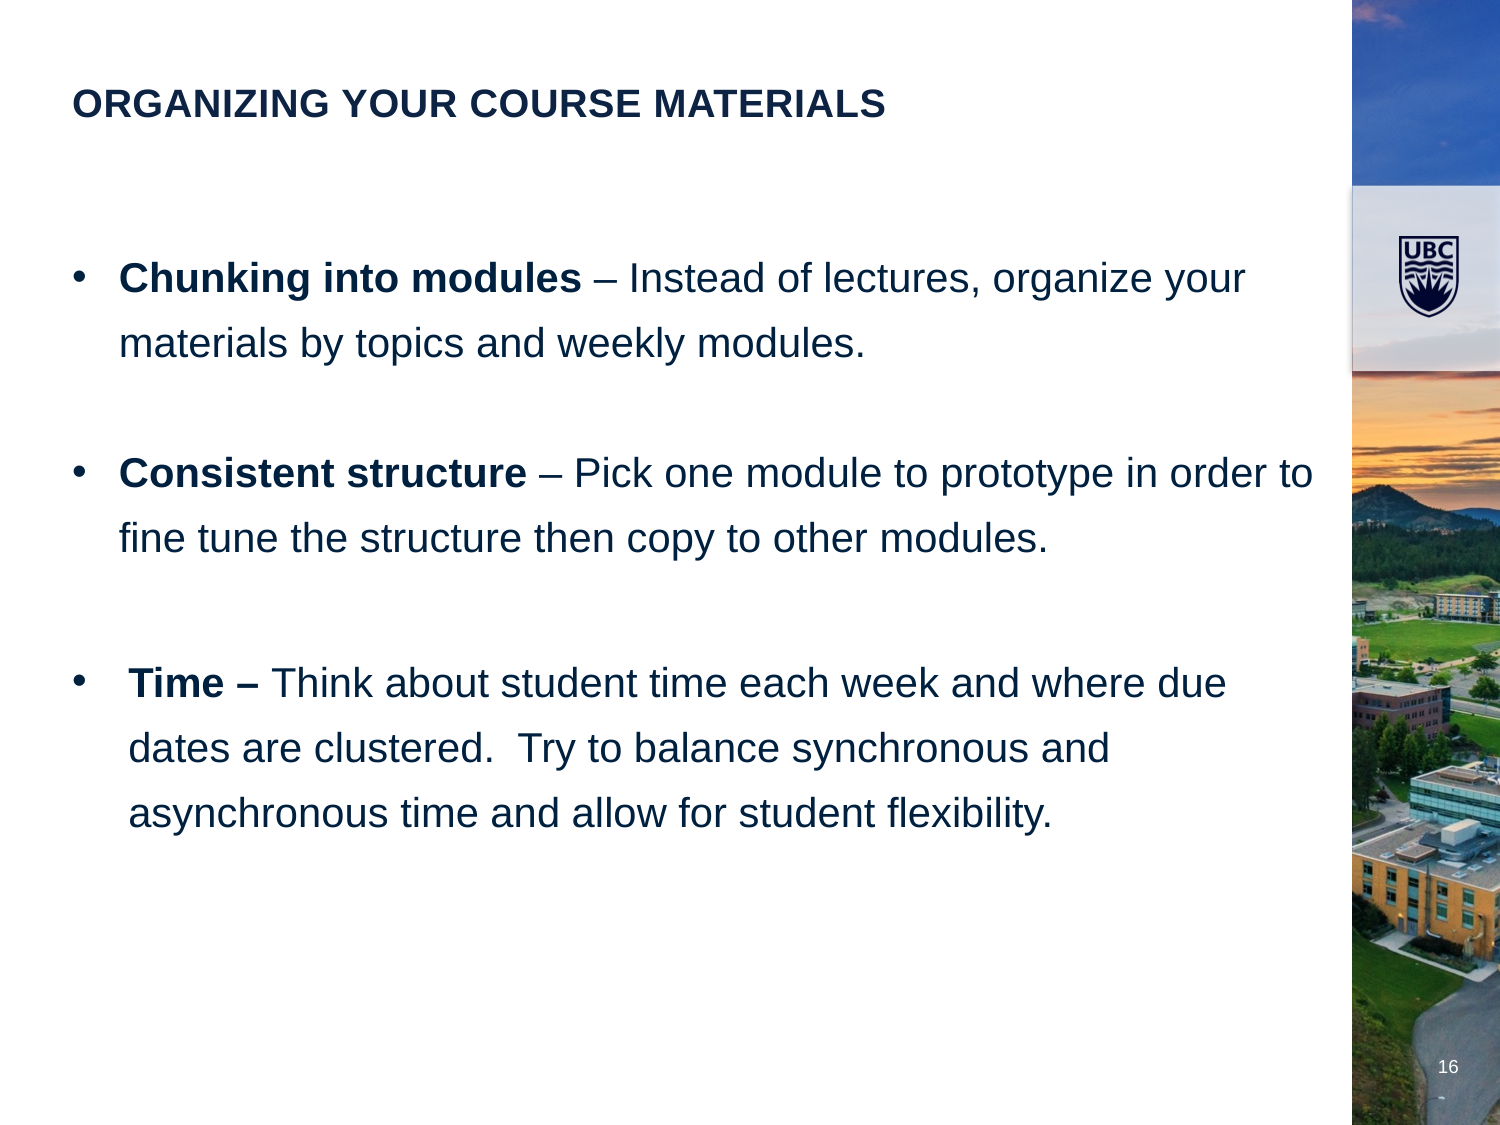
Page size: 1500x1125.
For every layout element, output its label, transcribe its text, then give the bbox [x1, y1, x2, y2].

list Chunking into modules – Instead of lectures, organize your materials by topics and weekly modules. Consistent structure – Pick one module to prototype in order to fine tune the structure then copy to other modules. Time – Think about student time each week and where due dates are clustered. Try to balance synchronous and asynchronous time and allow for student flexibility. [72, 185, 1329, 1071]
picture [1352, 0, 1500, 185]
picture [1352, 372, 1500, 1125]
list Organizing your course materials [72, 51, 1329, 155]
picture [1399, 236, 1459, 318]
